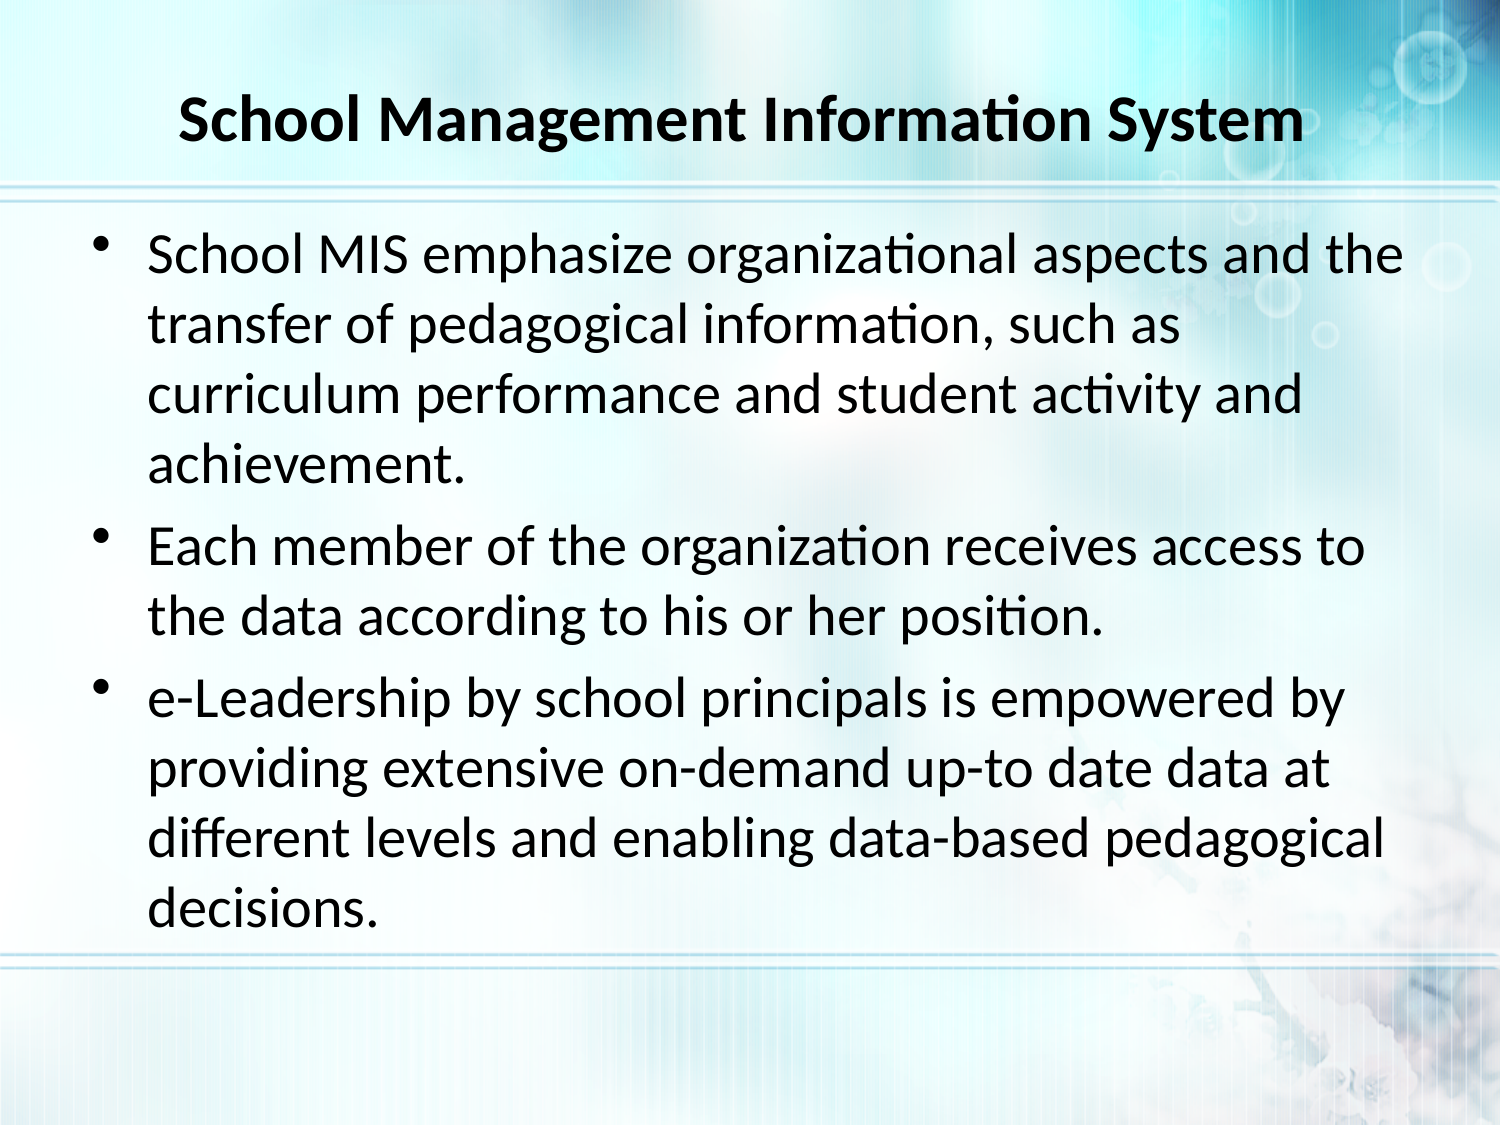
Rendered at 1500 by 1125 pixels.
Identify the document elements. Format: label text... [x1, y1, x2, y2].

picture [0, 0, 1500, 1125]
list School MIS emphasize organizational aspects and the transfer of pedagogical information, such as curriculum performance and student activity and achievement. Each member of the organization receives access to the data according to his or her position. e-Leadership by school principals is empowered by providing extensive on-demand up-to date data at different levels and enabling data-based pedagogical decisions. [76, 208, 1427, 965]
title School Management Information System [75, 45, 1425, 185]
